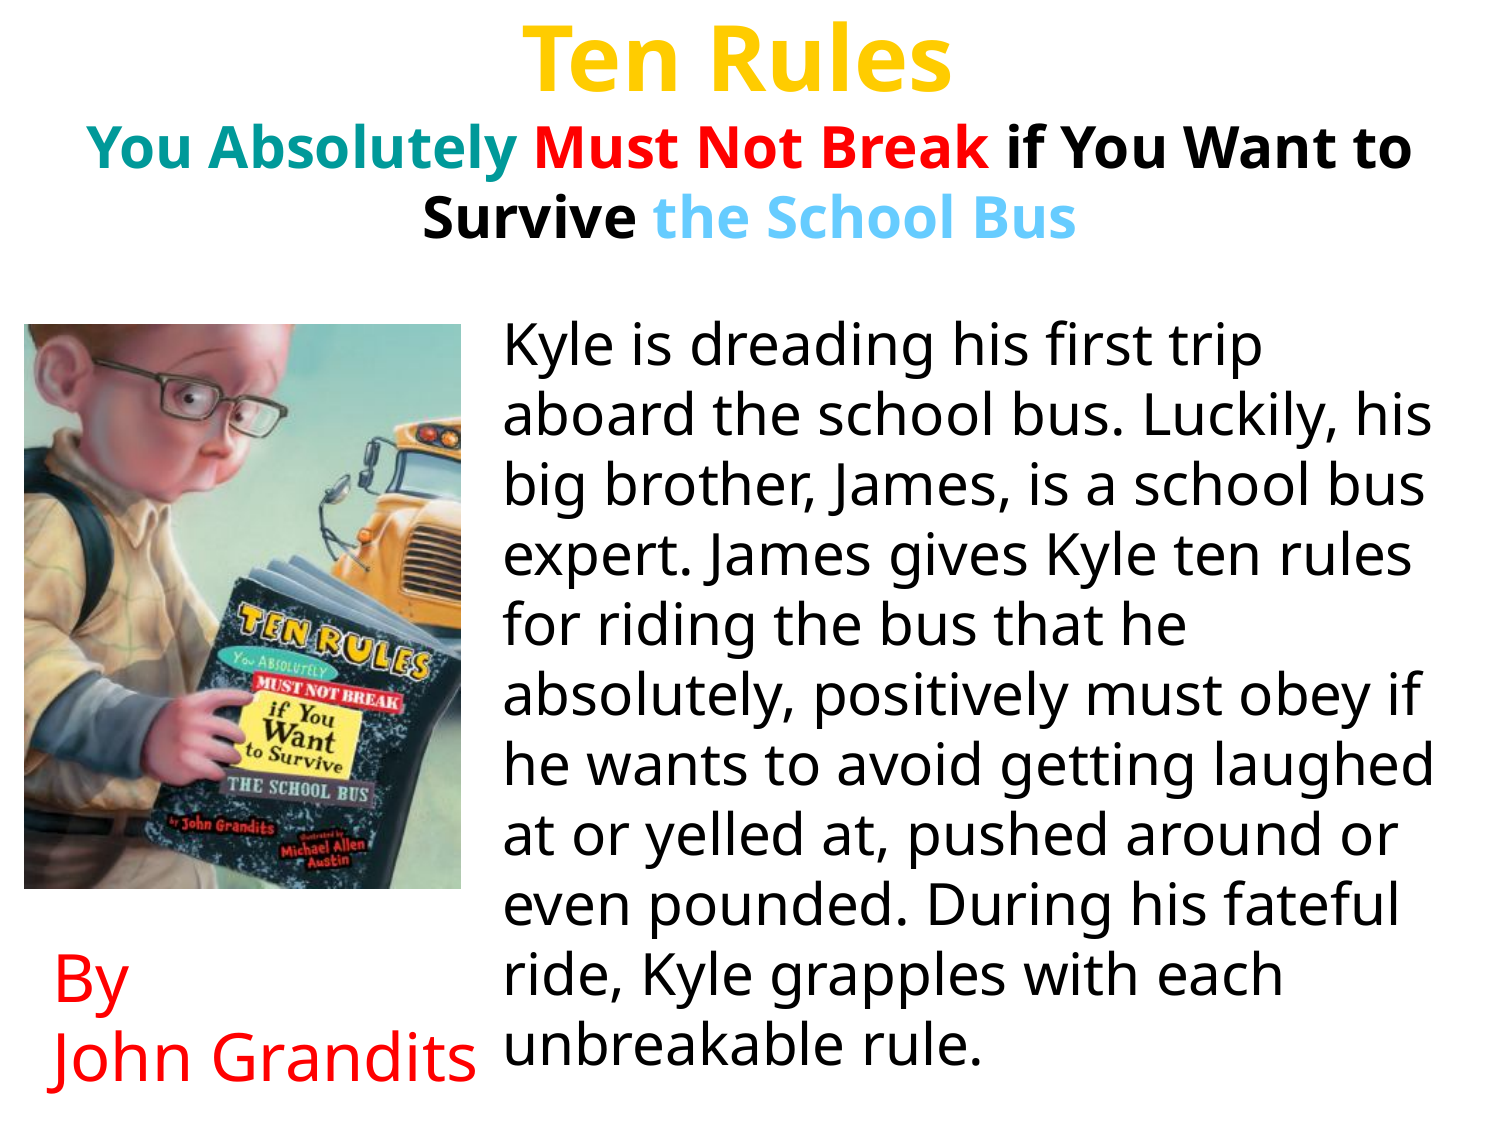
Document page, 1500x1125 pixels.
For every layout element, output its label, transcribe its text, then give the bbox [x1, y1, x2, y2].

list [24, 324, 461, 889]
title Ten Rules You Absolutely Must Not Break if You Want to Survive the School Bus [0, 0, 1500, 251]
text_box By John Grandits [37, 937, 575, 1093]
text_box Kyle is dreading his first trip aboard the school bus. Luckily, his big brother, James, is a school bus expert. James gives Kyle ten rules for riding the bus that he absolutely, positively must obey if he wants to avoid getting laughed at or yelled at, pushed around or even pounded. During his fateful ride, Kyle grapples with each unbreakable rule. [487, 299, 1463, 1085]
